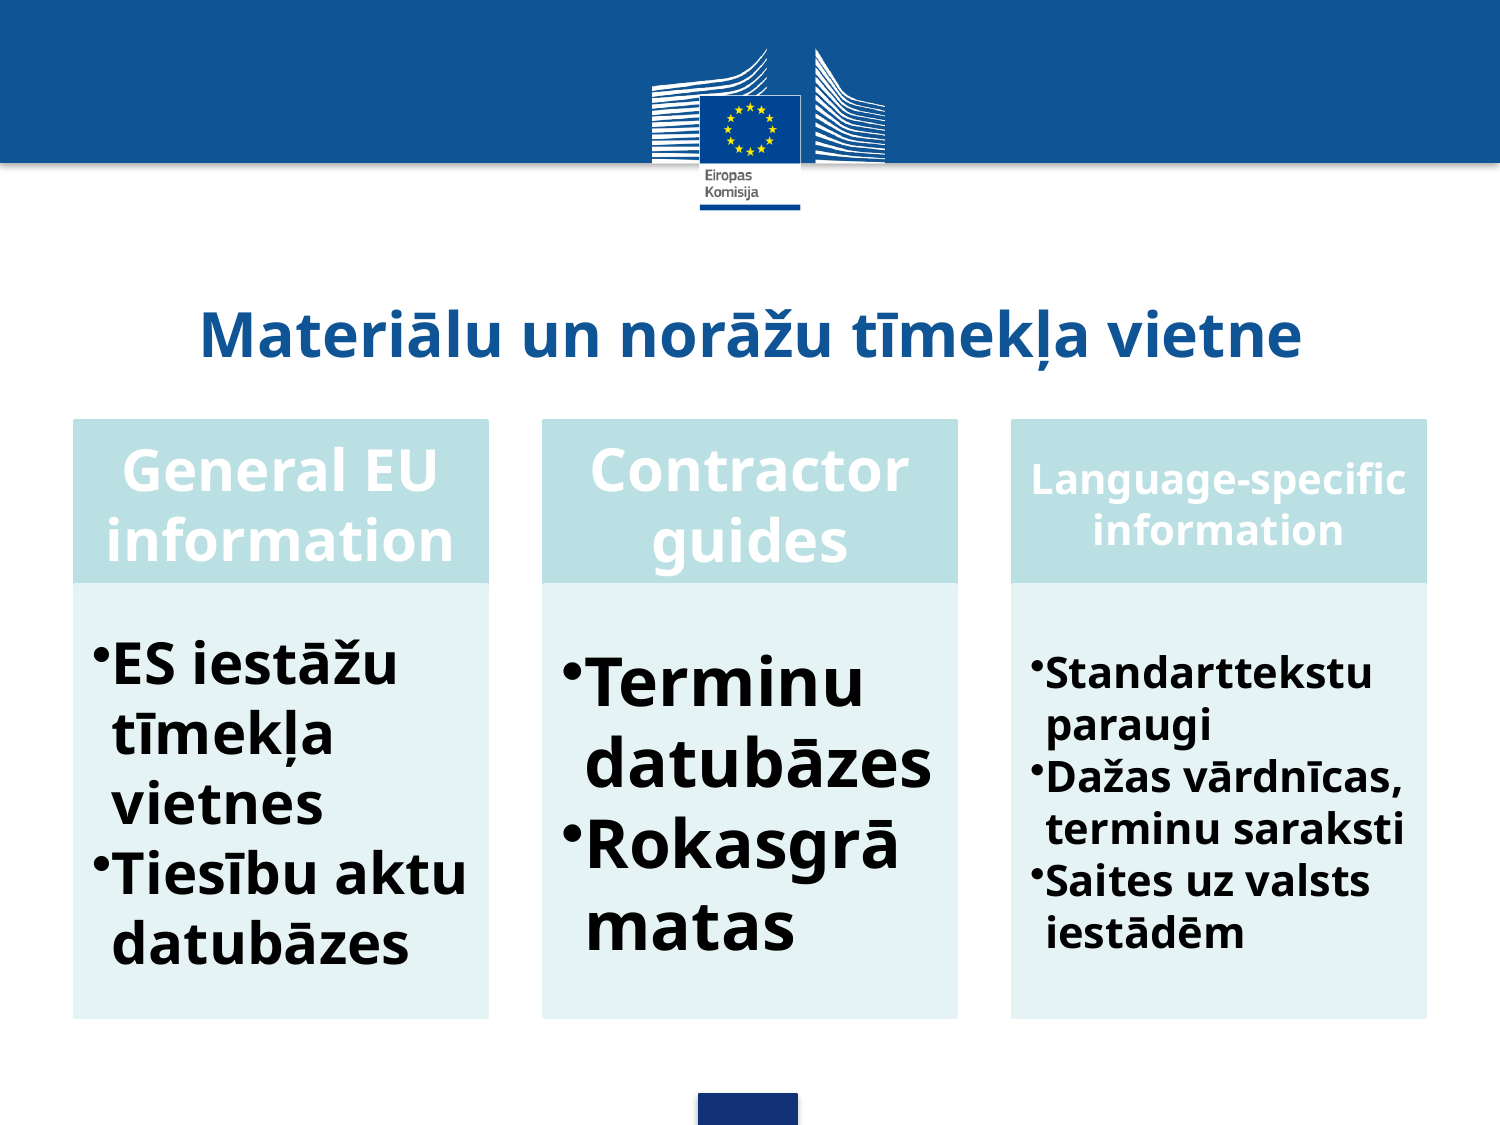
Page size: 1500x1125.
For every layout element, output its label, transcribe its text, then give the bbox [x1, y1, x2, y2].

picture [652, 48, 885, 211]
title Materiālu un norāžu tīmekļa vietne [76, 255, 1428, 410]
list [74, 420, 1426, 1018]
